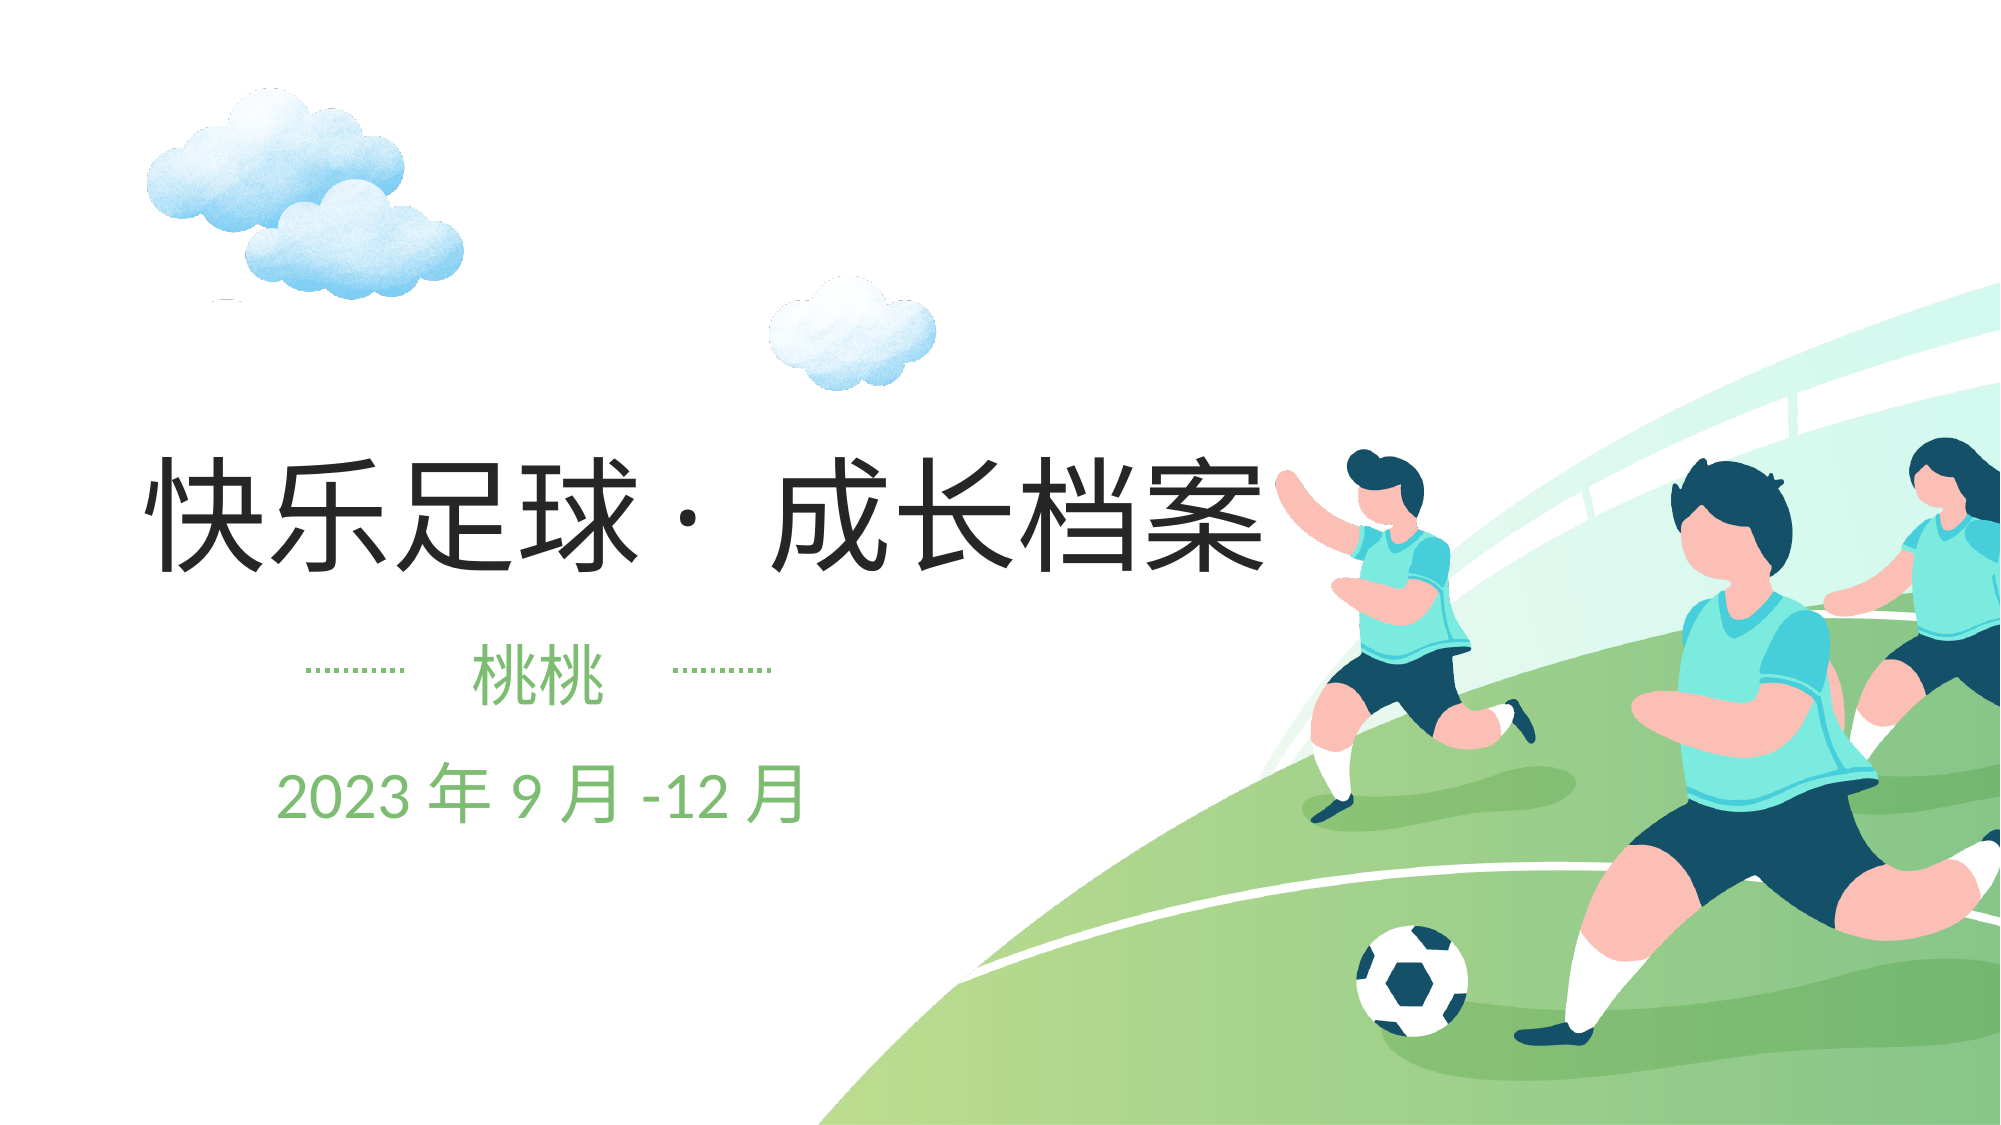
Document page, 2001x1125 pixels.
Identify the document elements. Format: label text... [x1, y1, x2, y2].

text_box 桃桃 [456, 626, 621, 721]
picture [724, 223, 2000, 1125]
picture [102, 48, 508, 303]
text_box 快乐足球· 成长档案 [126, 430, 818, 596]
text_box 2023年9月-12月 [261, 744, 818, 839]
